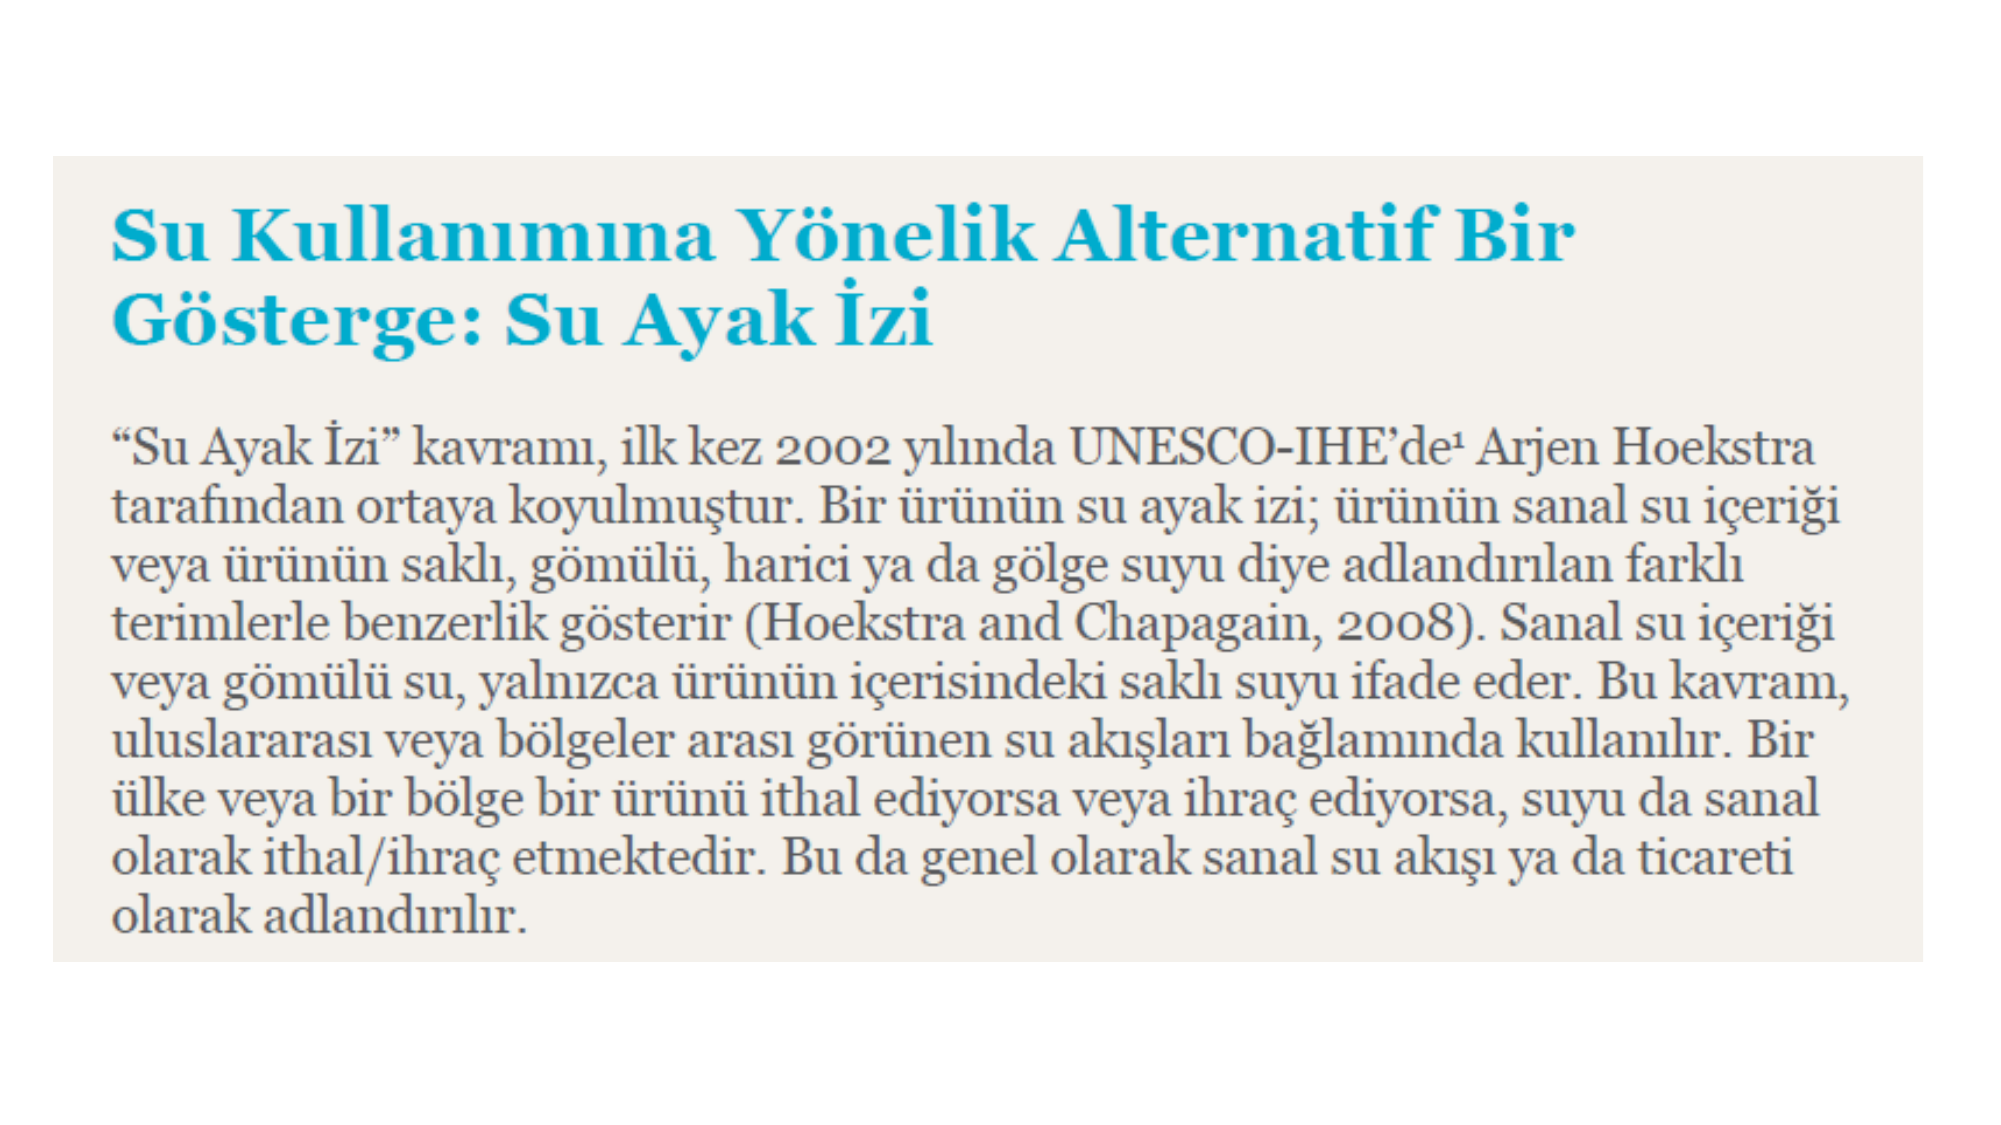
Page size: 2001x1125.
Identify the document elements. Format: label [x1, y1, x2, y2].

picture [52, 156, 1924, 962]
